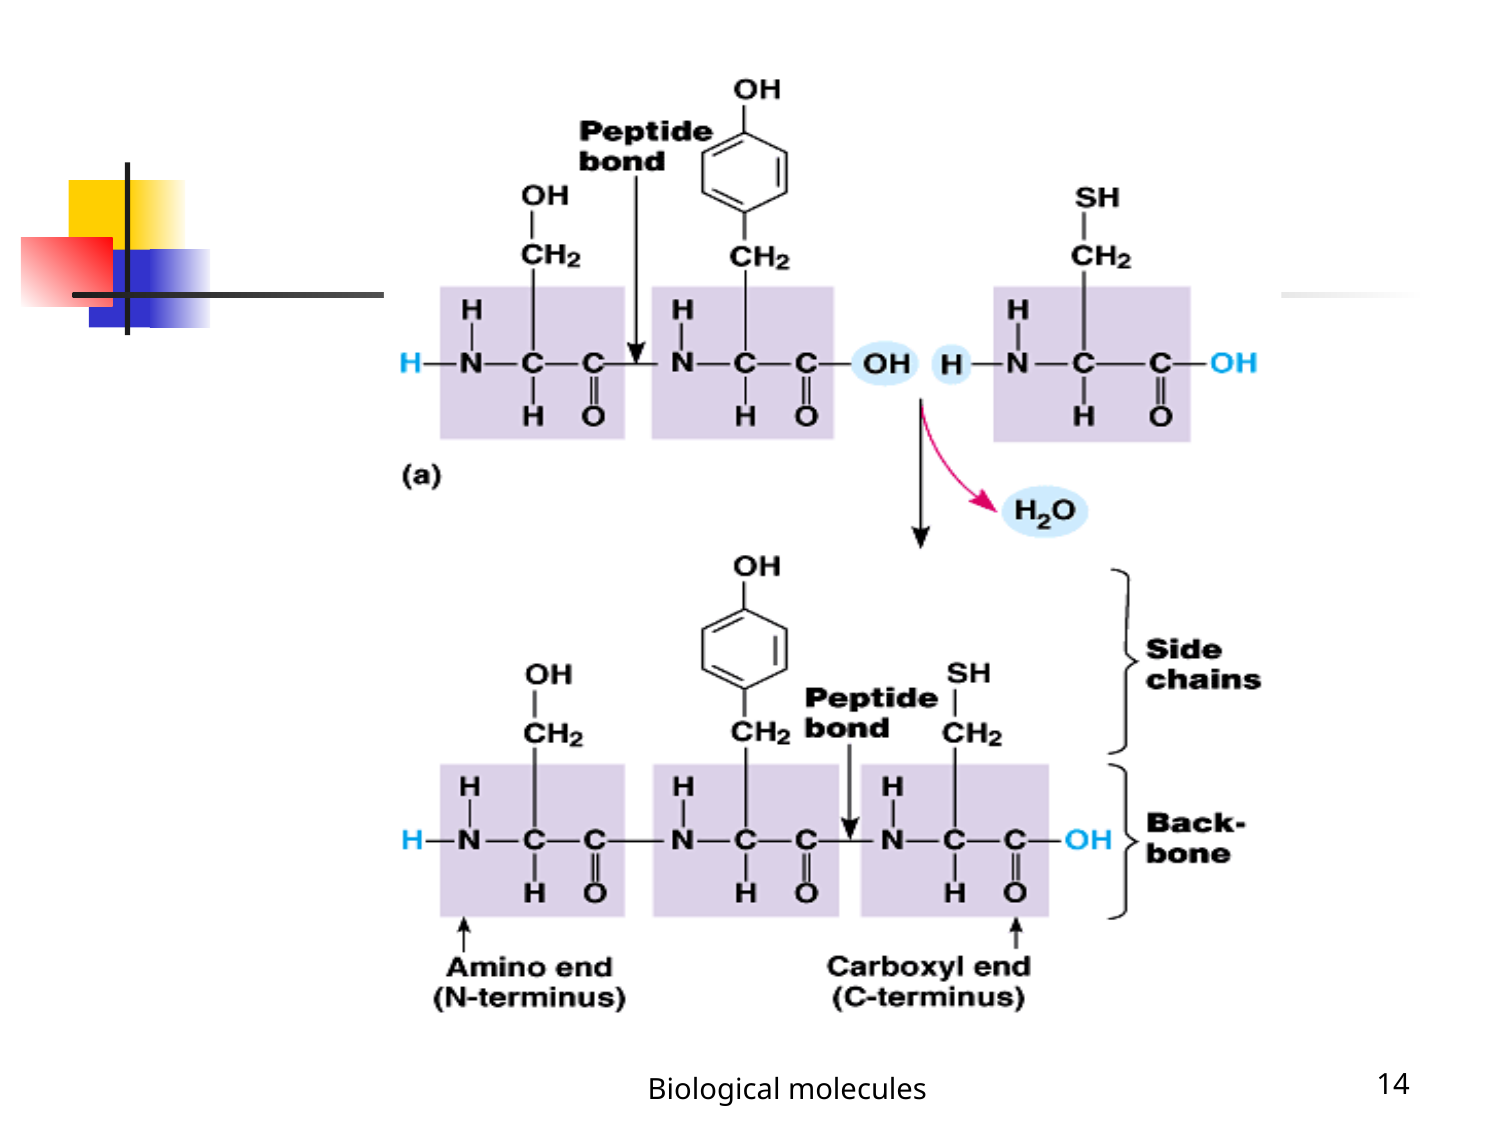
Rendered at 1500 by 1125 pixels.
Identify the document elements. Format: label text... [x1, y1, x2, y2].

slide_number 14 [1112, 1037, 1426, 1113]
picture [383, 66, 1282, 1024]
footer Biological molecules [549, 1037, 1026, 1113]
